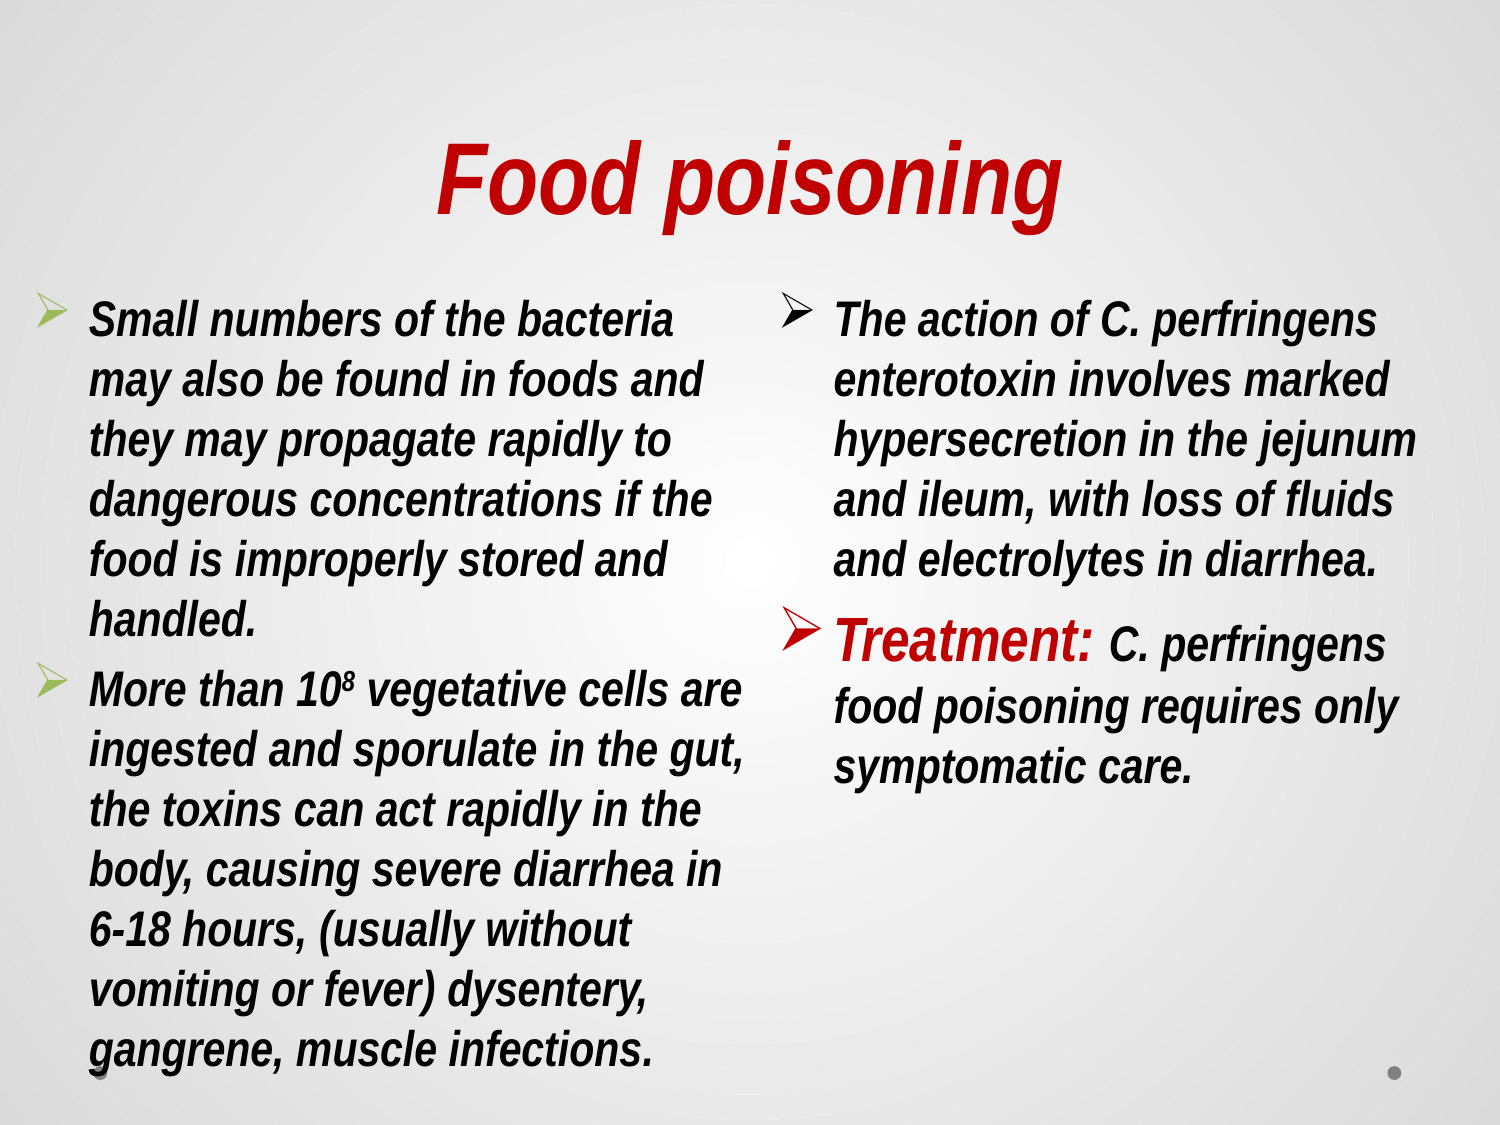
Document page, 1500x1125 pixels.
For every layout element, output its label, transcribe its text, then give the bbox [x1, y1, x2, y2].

list The action of C. perfringens enterotoxin involves marked hypersecretion in the jejunum and ileum, with loss of fluids and electrolytes in diarrhea. Treatment: C. perfringens food poisoning requires only symptomatic care. [762, 278, 1447, 1007]
list Small numbers of the bacteria may also be found in foods and they may propagate rapidly to dangerous concentrations if the food is improperly stored and handled. More than 108 vegetative cells are ingested and sporulate in the gut, the toxins can act rapidly in the body, causing severe diarrhea in 6-18 hours, (usually without vomiting or fever) dysentery, gangrene, muscle infections. [17, 278, 762, 1058]
title Food poisoning [75, 54, 1425, 243]
